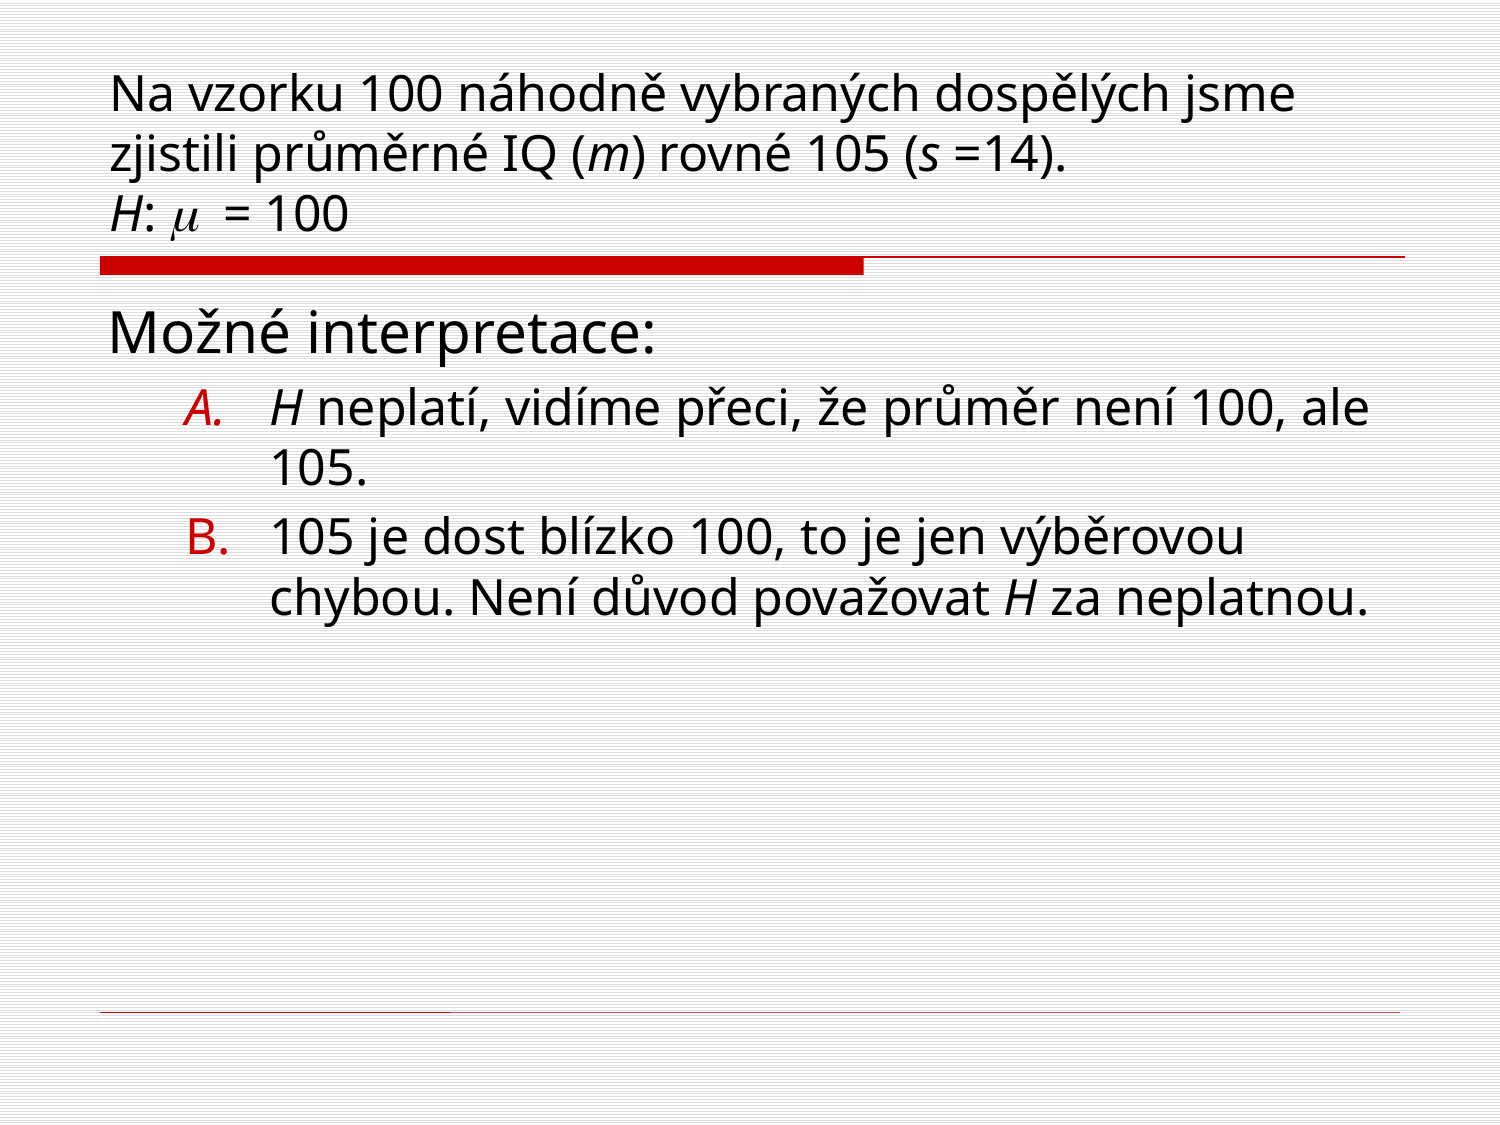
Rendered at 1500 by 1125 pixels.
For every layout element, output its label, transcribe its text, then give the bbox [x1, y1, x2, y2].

list Možné interpretace: H neplatí, vidíme přeci, že průměr není 100, ale 105. 105 je dost blízko 100, to je jen výběrovou chybou. Není důvod považovat H za neplatnou. [92, 287, 1447, 988]
title Na vzorku 100 náhodně vybraných dospělých jsme zjistili průměrné IQ (m) rovné 105 (s =14). H: m = 100 [94, 50, 1407, 250]
